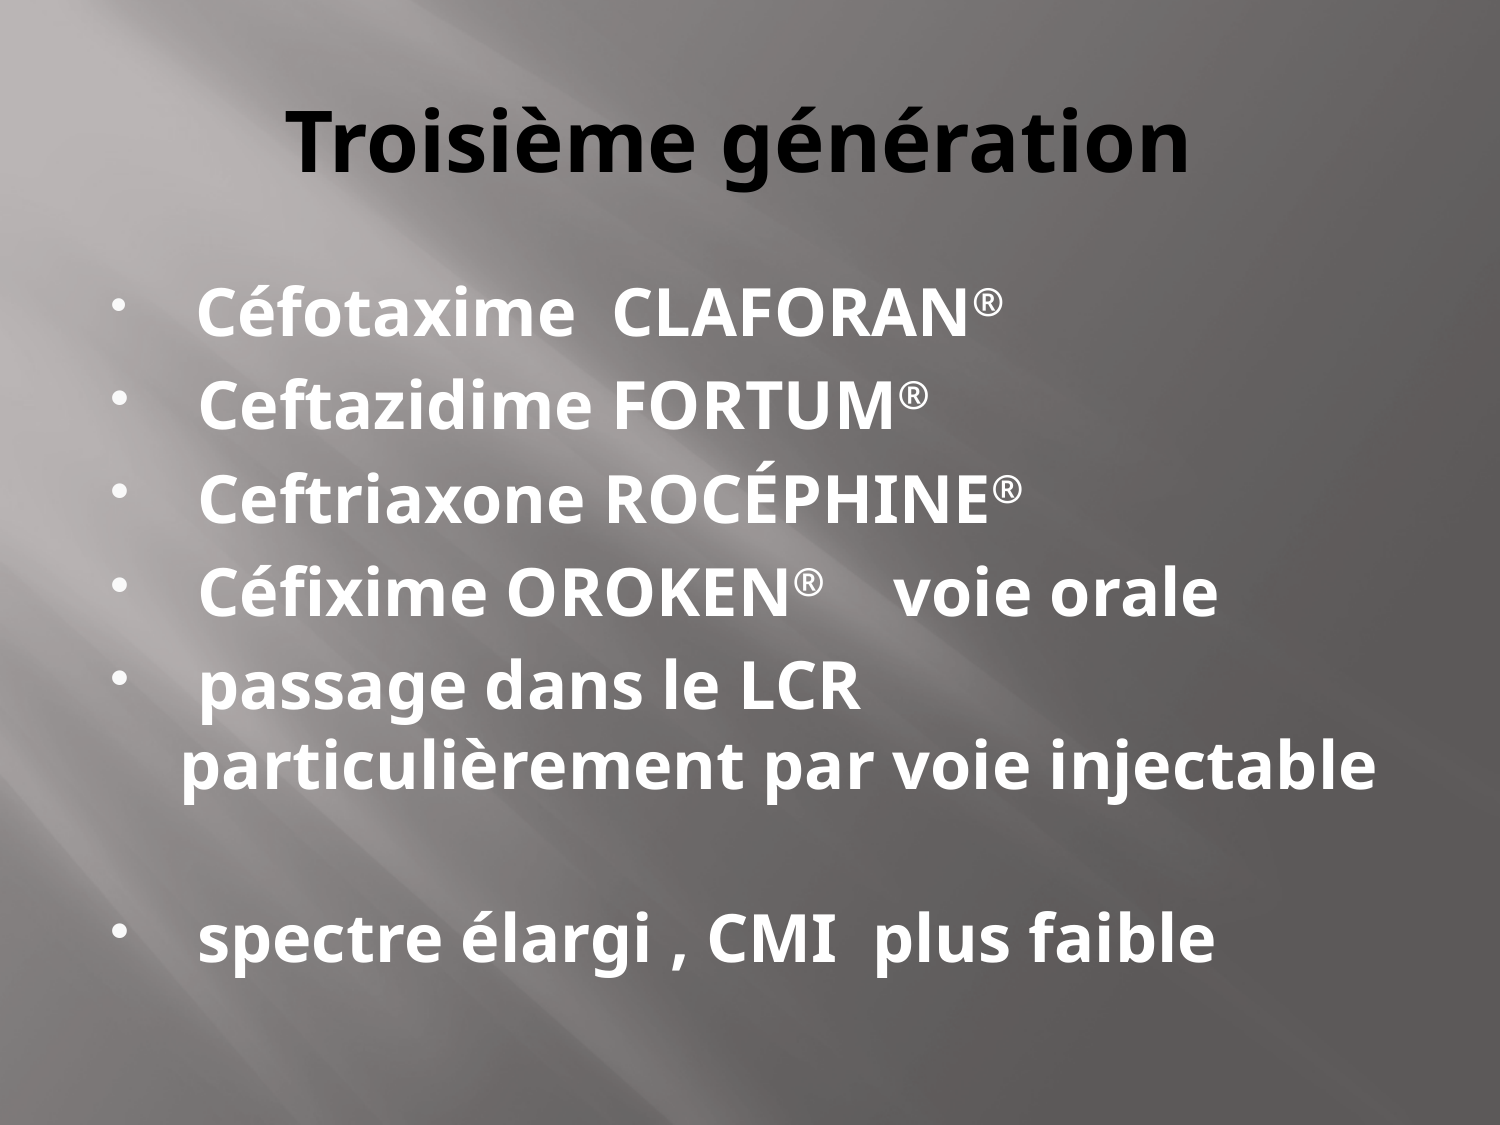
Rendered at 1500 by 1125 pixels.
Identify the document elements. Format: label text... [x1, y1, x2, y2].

list Céfotaxime CLAFORAN® Ceftazidime FORTUM® Ceftriaxone ROCÉPHINE® Céfixime OROKEN® voie orale passage dans le LCR particulièrement par voie injectable spectre élargi , CMI plus faible [75, 262, 1425, 1035]
title Troisième génération [75, 45, 1425, 233]
